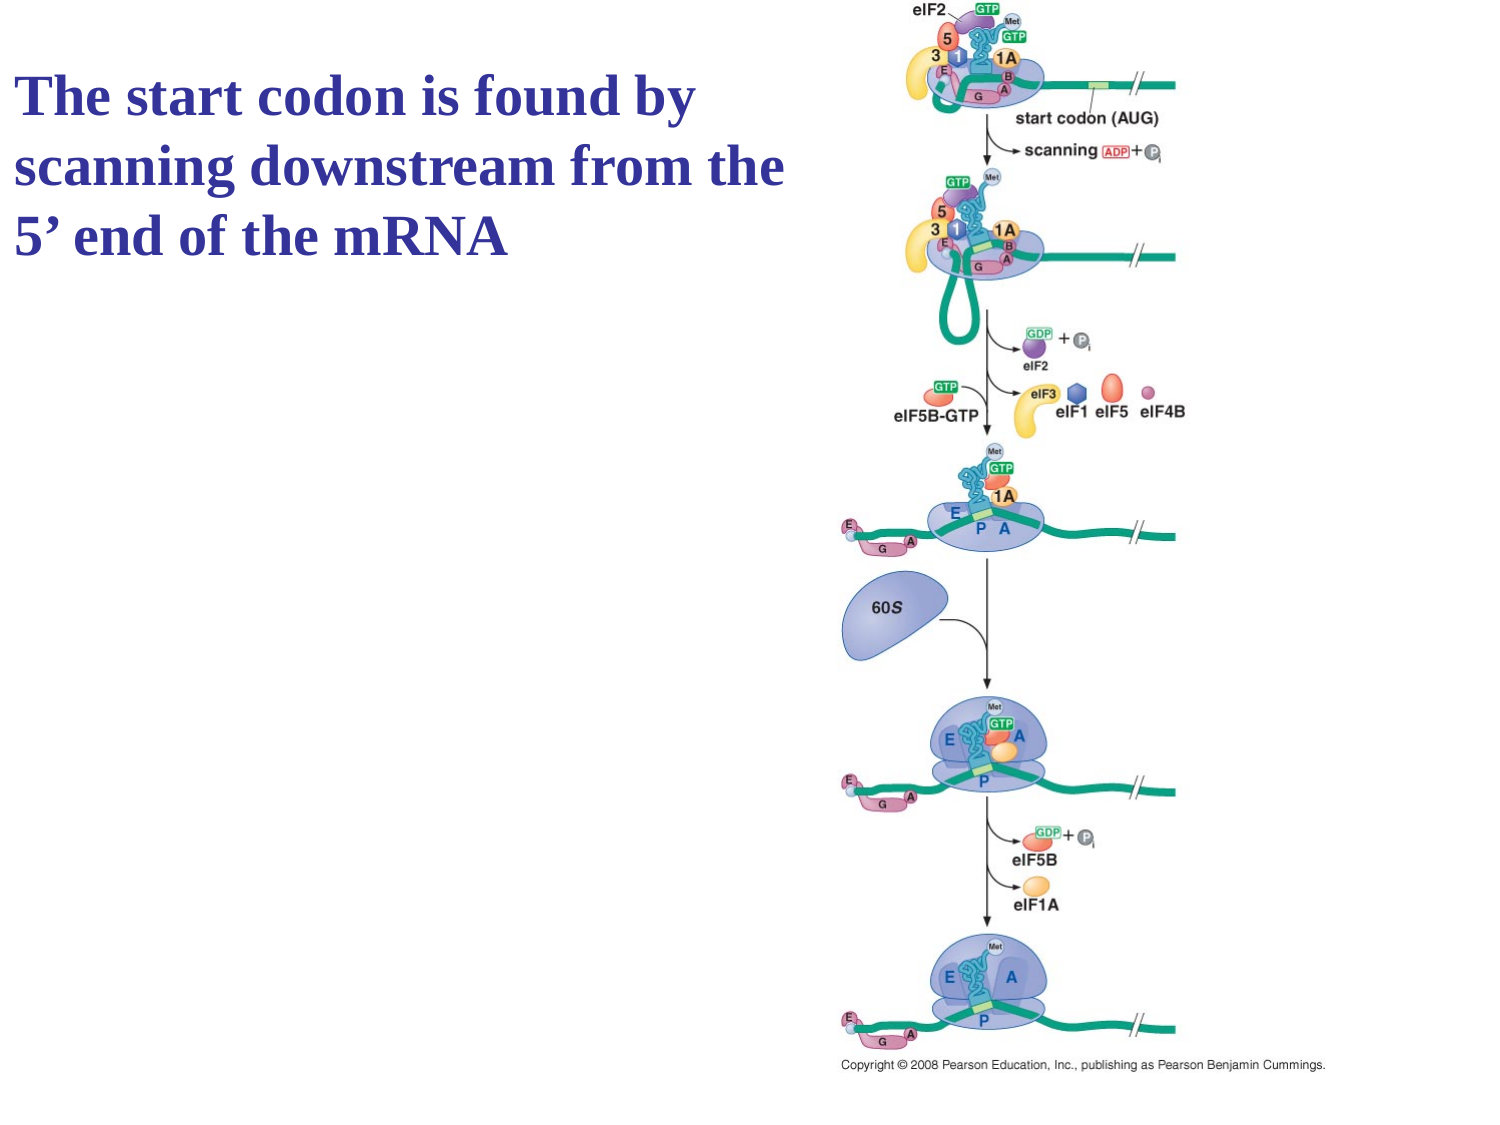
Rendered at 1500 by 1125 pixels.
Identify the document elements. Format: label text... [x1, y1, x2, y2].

picture [837, 0, 1330, 1081]
text_box The start codon is found by scanning downstream from the 5’ end of the mRNA [0, 50, 825, 275]
